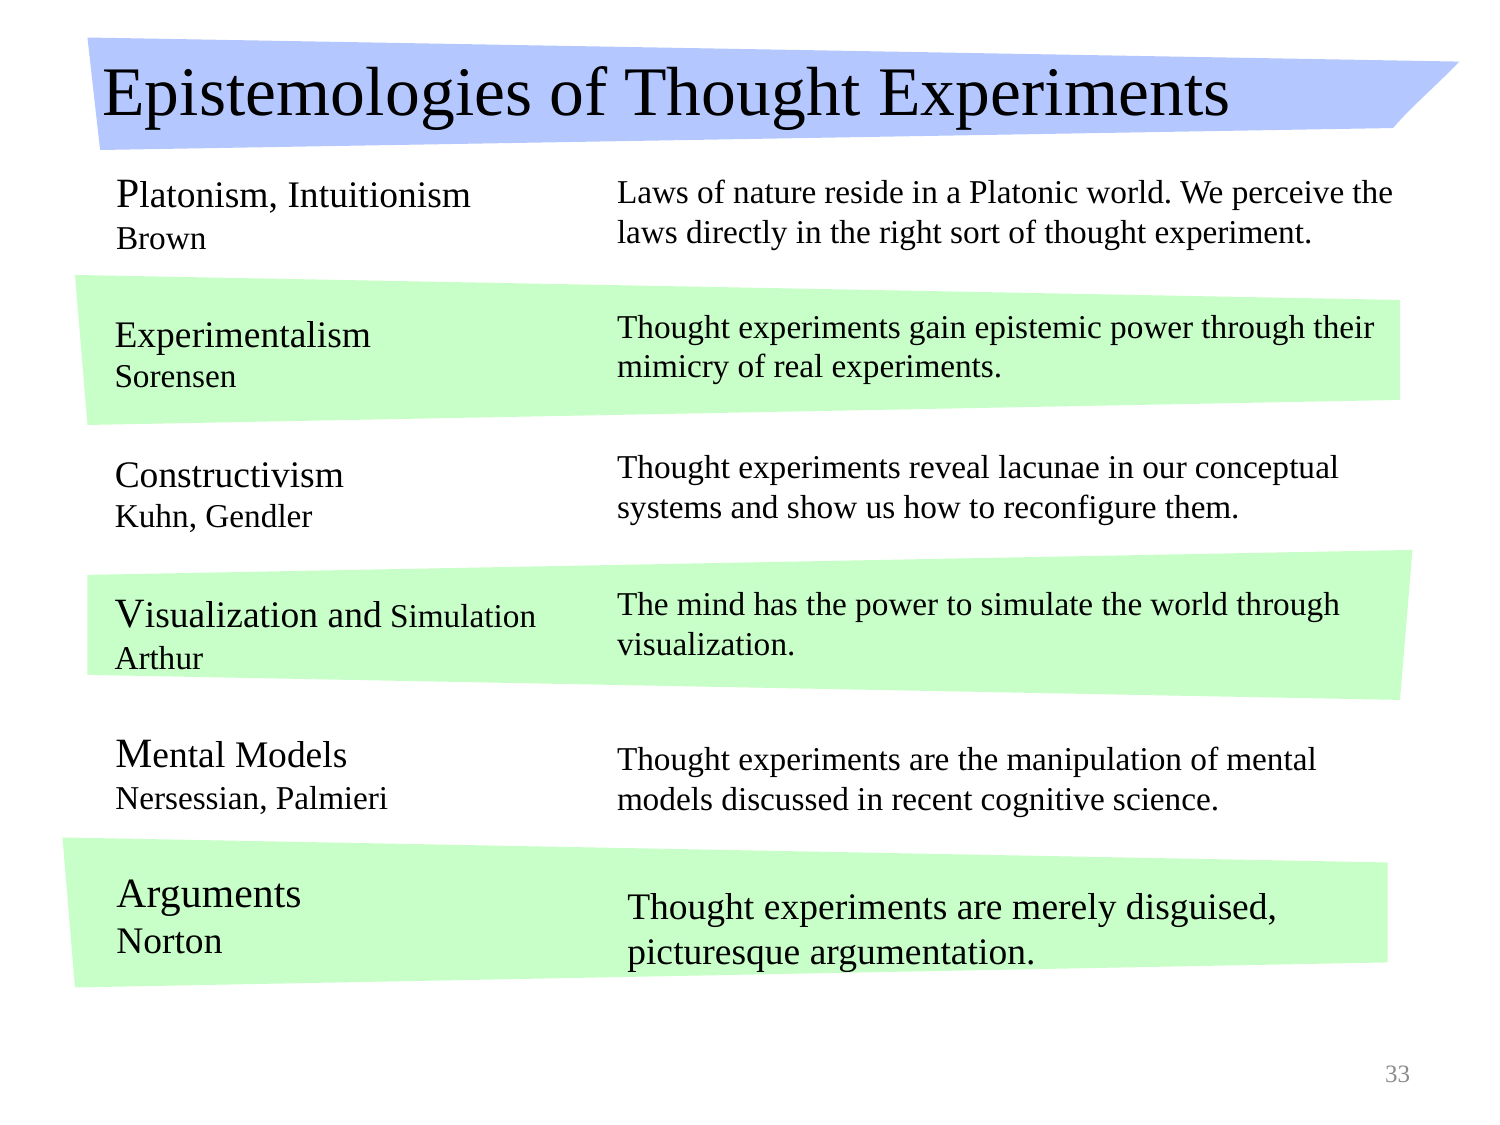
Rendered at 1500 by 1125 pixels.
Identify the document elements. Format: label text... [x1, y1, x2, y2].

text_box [99, 718, 1382, 826]
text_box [74, 274, 1453, 426]
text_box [87, 549, 1413, 701]
text_box Platonism, Intuitionism Brown [101, 158, 487, 264]
text_box [98, 138, 807, 150]
title Epistemologies of Thought Experiments [87, 37, 1479, 138]
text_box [62, 837, 1451, 988]
text_box Laws of nature reside in a Platonic world. We perceive the laws directly in the right sort of thought experiment. [602, 162, 1453, 258]
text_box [99, 437, 1453, 543]
slide_number 33 [1074, 1042, 1425, 1103]
